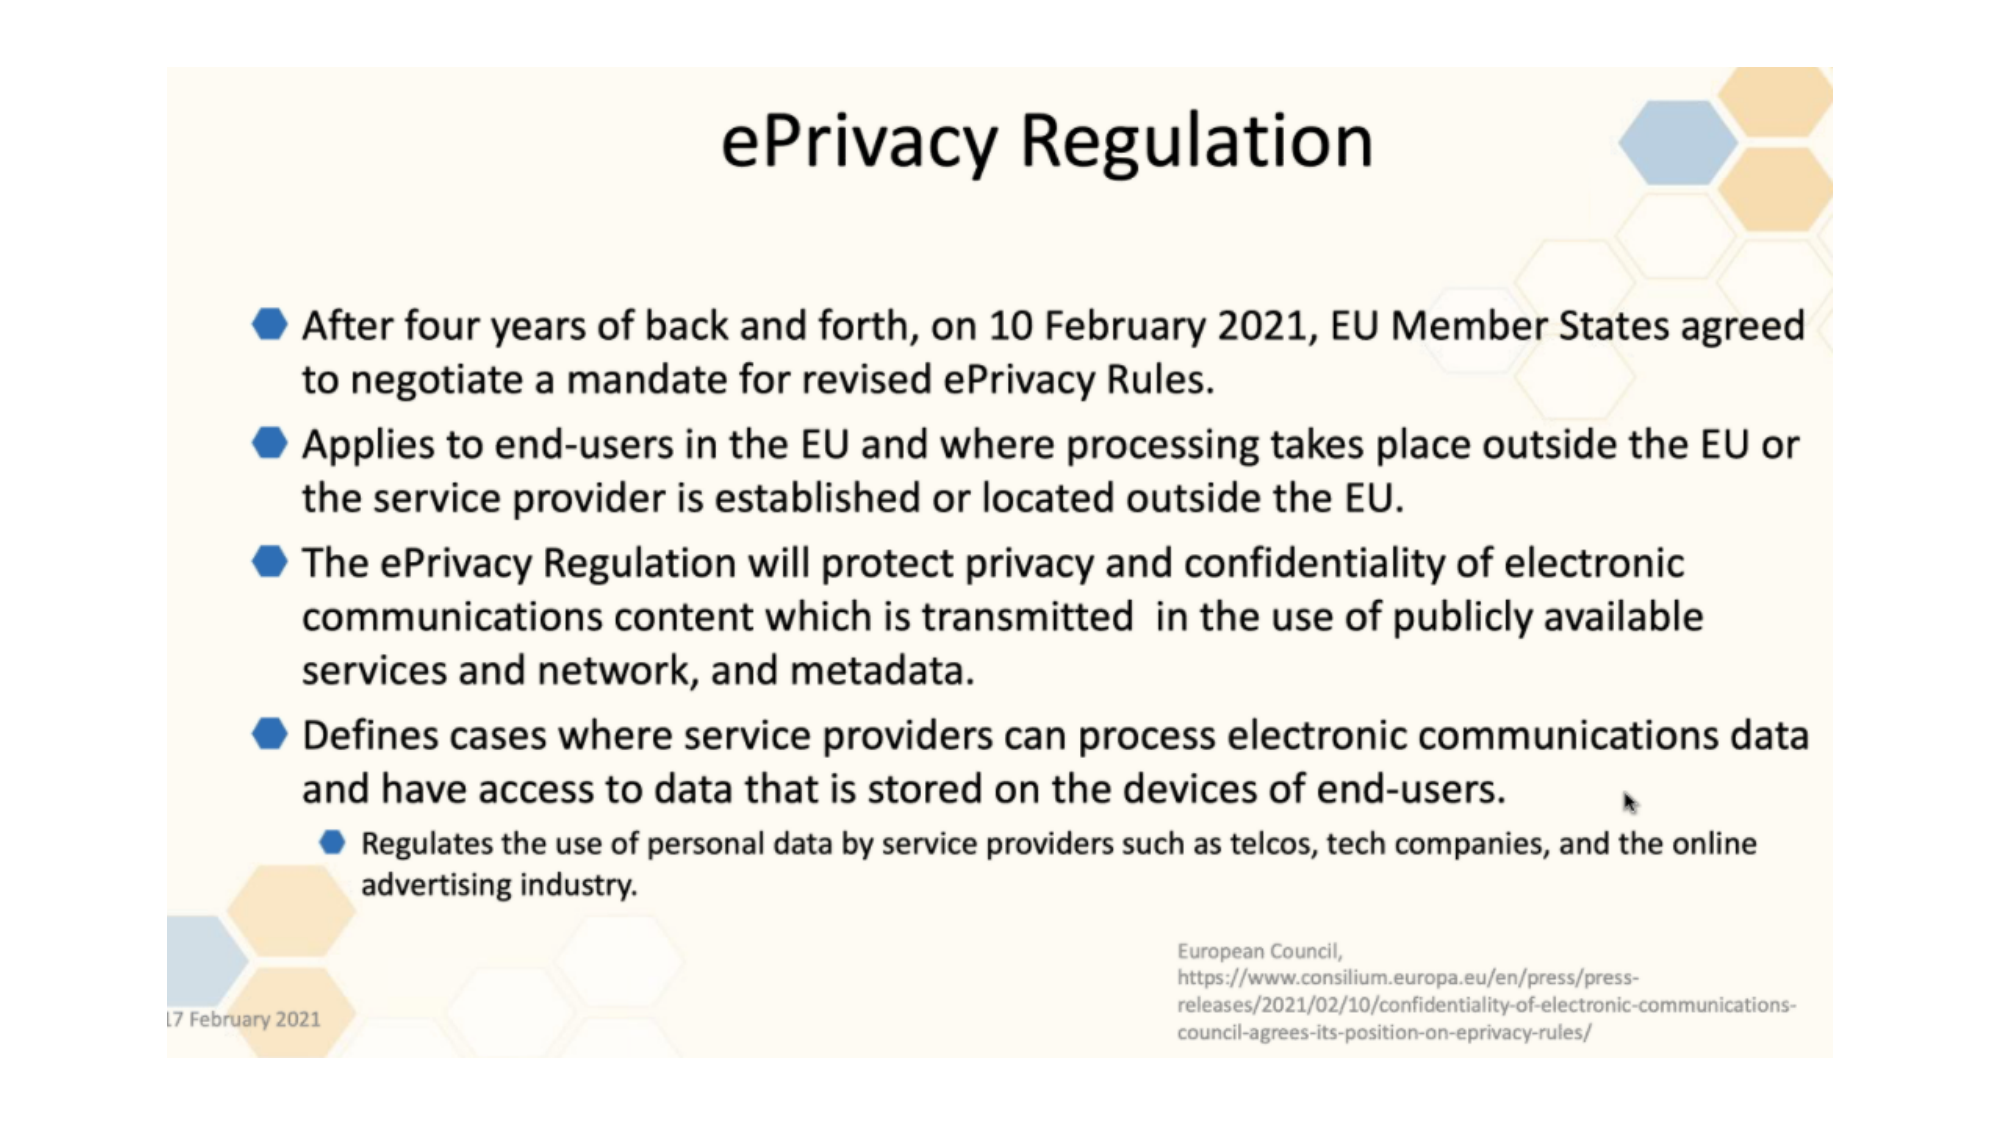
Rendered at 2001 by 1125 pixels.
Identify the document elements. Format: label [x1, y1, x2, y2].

picture [167, 67, 1833, 1058]
